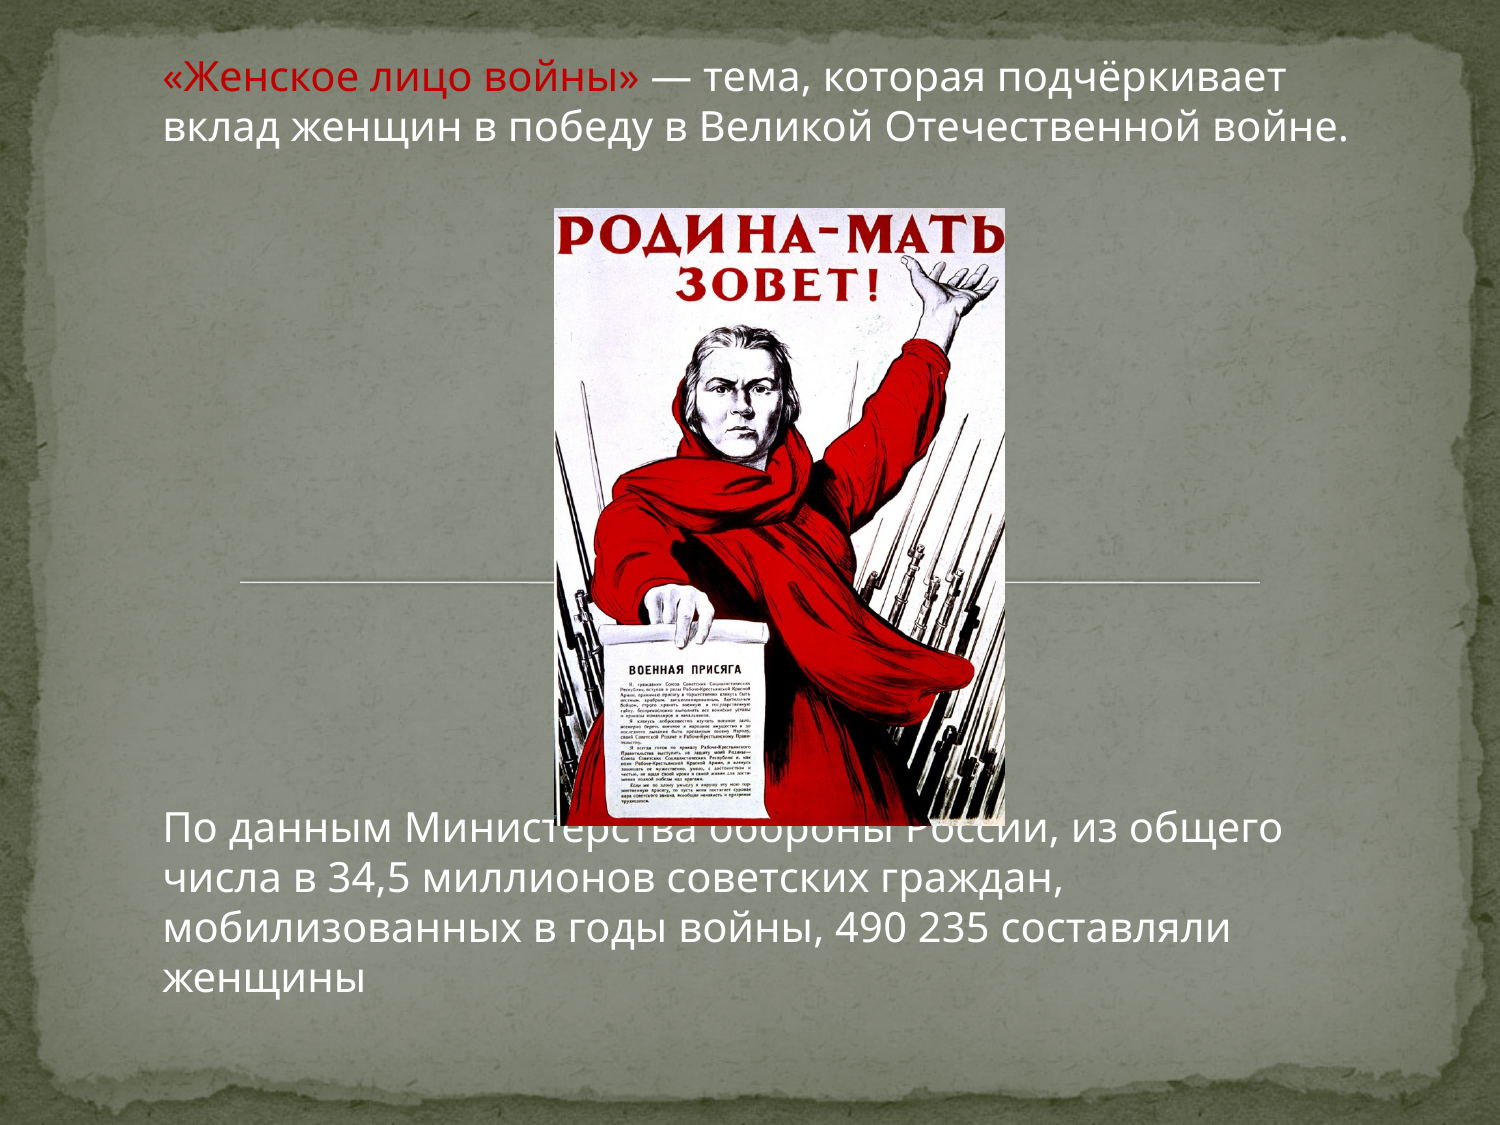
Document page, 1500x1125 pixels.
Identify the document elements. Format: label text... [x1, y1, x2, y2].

text_box «Женское лицо войны» — тема, которая подчёркивает вклад женщин в победу в Великой Отечественной войне. По данным Министерства обороны России, из общего числа в 34,5 миллионов советских граждан, мобилизованных в годы войны, 490 235 составляли женщины [147, 42, 1412, 1008]
picture [554, 208, 1005, 826]
